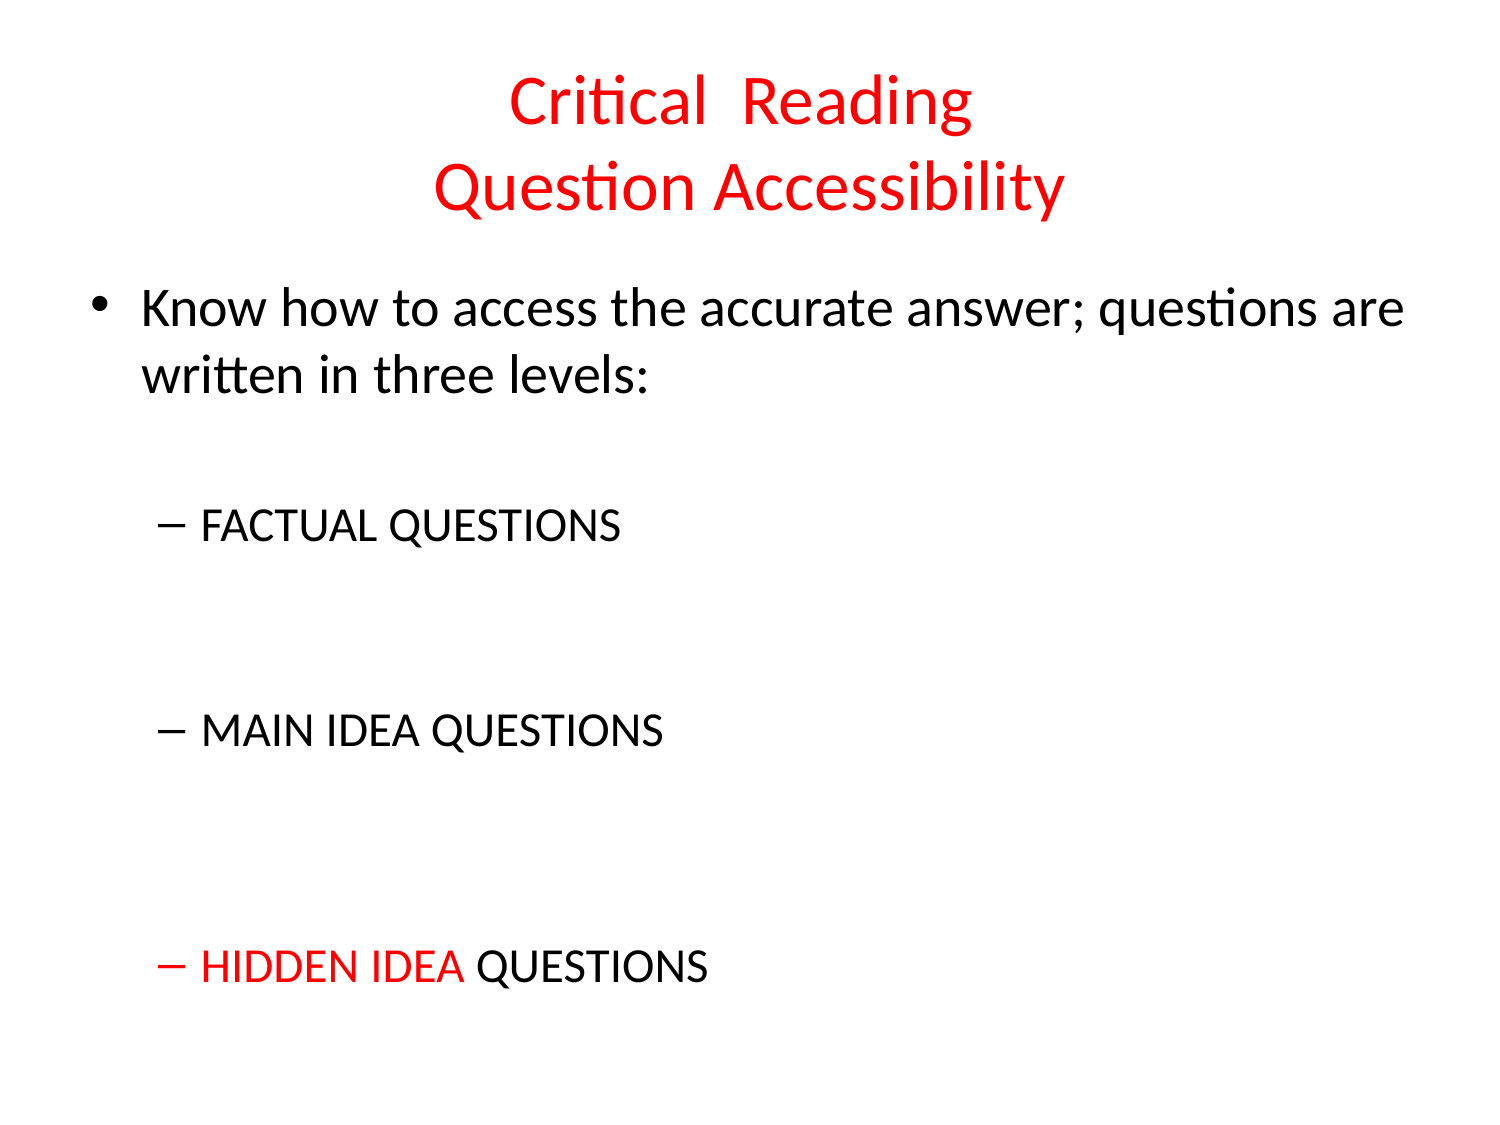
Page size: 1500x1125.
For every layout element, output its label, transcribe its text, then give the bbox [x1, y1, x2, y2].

title Critical Reading Question Accessibility [75, 45, 1425, 233]
list Know how to access the accurate answer; questions are written in three levels: FACTUAL QUESTIONS MAIN IDEA QUESTIONS HIDDEN IDEA QUESTIONS [75, 262, 1425, 1005]
